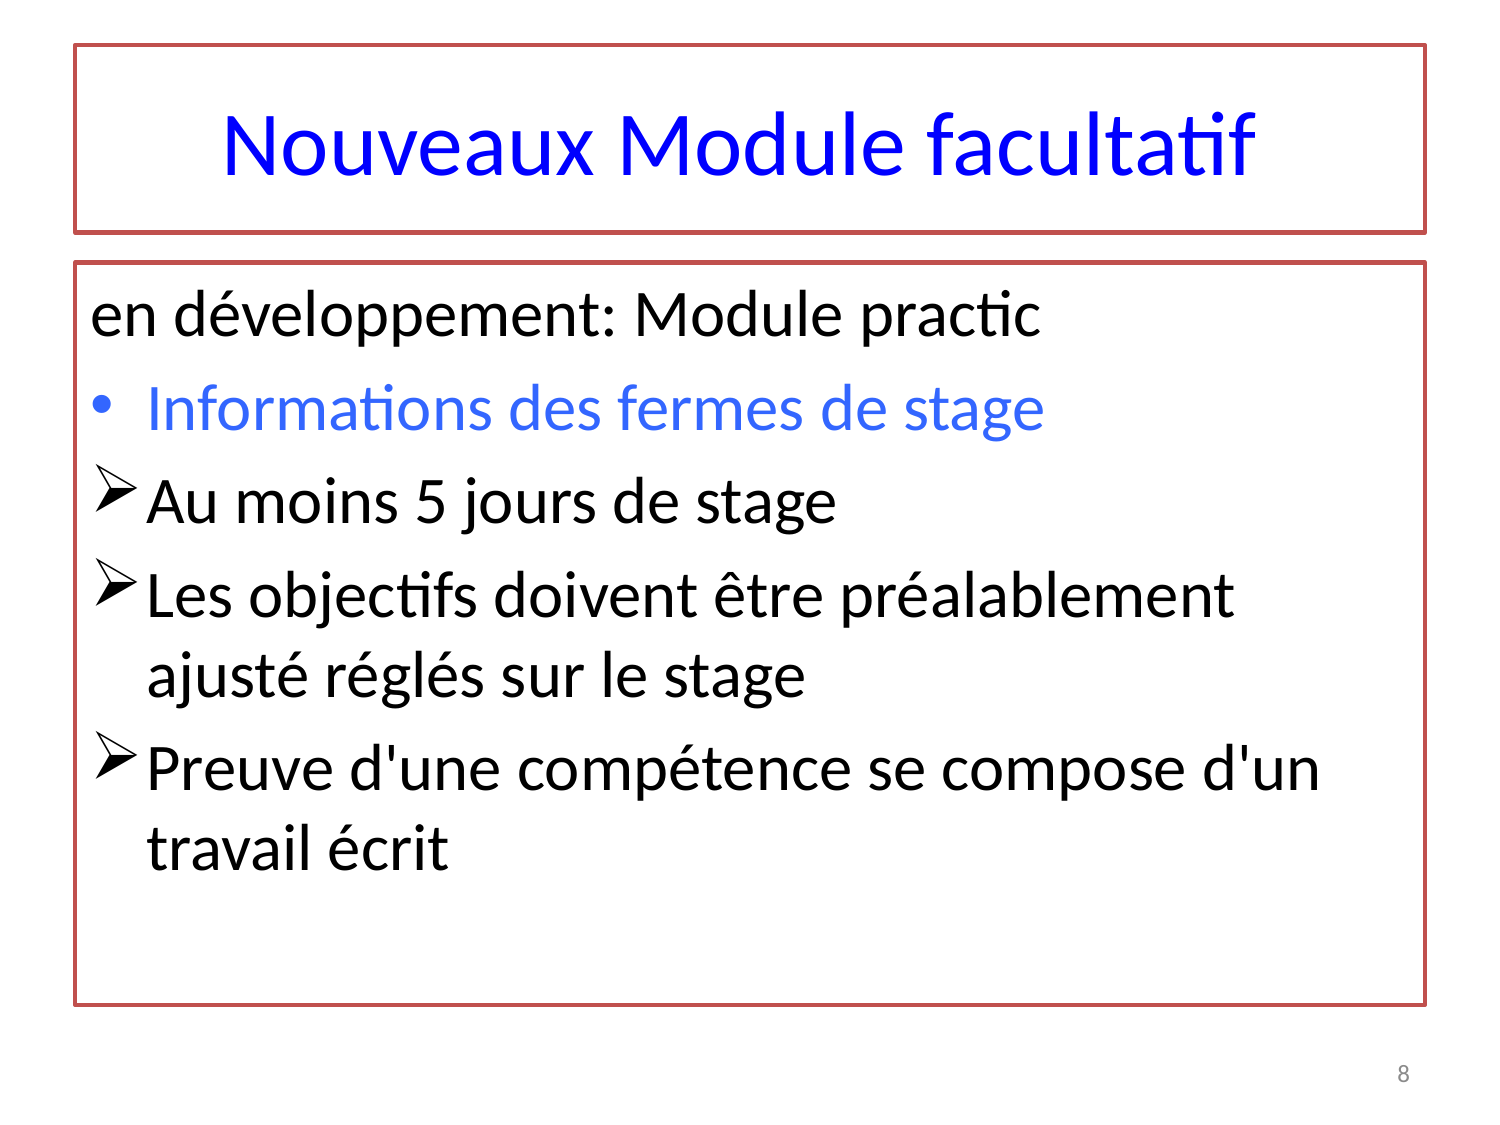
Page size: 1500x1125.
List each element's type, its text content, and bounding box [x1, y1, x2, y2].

title Nouveaux Module facultatif [73, 43, 1427, 235]
list en développement: Module practic Informations des fermes de stage Au moins 5 jours de stage Les objectifs doivent être préalablement ajusté réglés sur le stage Preuve d'une compétence se compose d'un travail écrit [73, 260, 1427, 1007]
slide_number 8 [1074, 1042, 1425, 1103]
